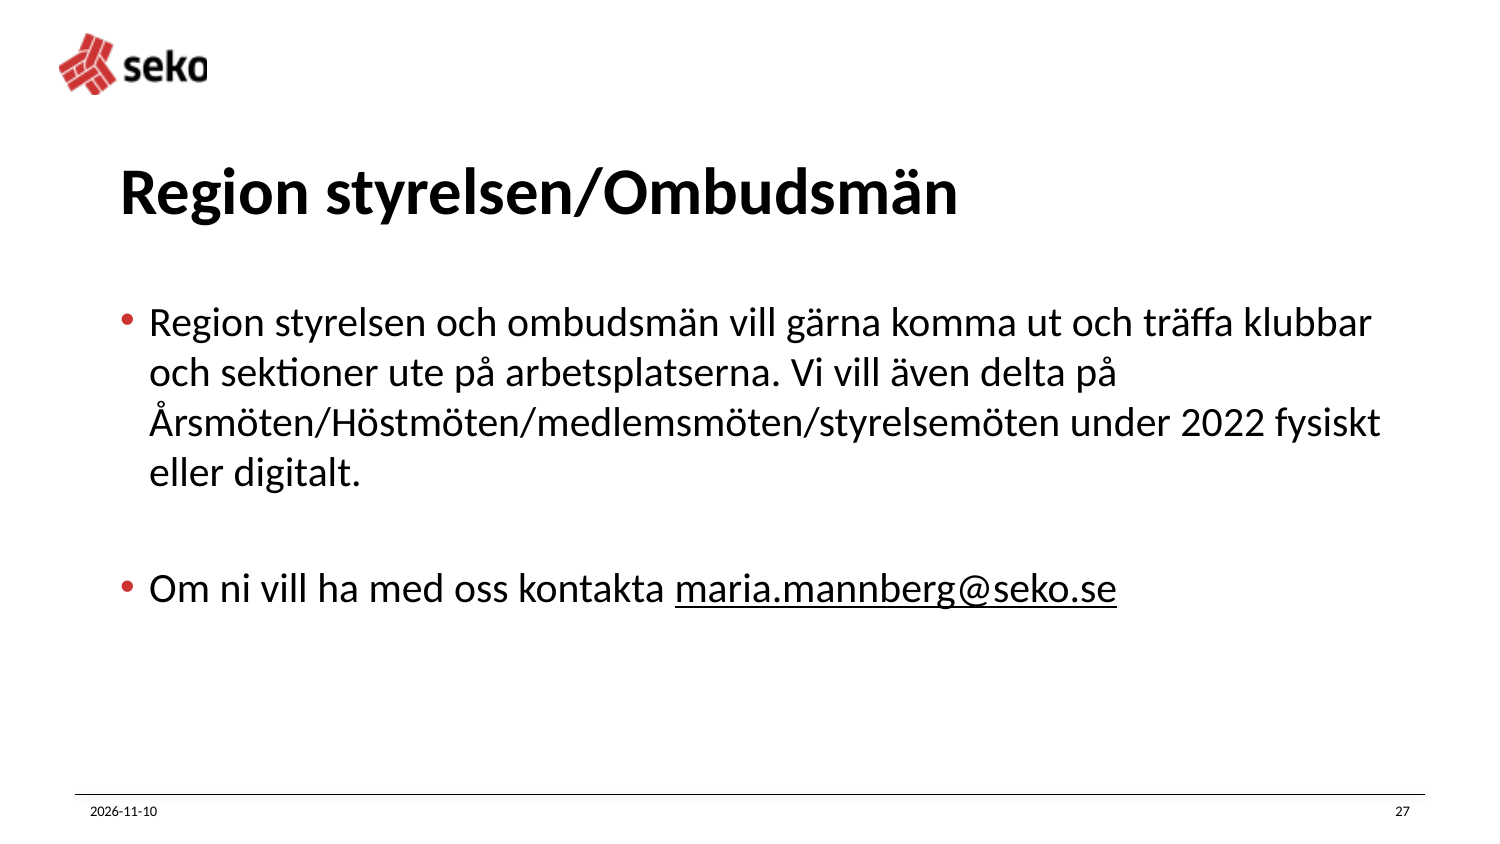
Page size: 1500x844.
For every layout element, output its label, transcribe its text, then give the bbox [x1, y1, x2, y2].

list Region styrelsen och ombudsmän vill gärna komma ut och träffa klubbar och sektioner ute på arbetsplatserna. Vi vill även delta på Årsmöten/Höstmöten/medlemsmöten/styrelsemöten under 2022 fysiskt eller digitalt. Om ni vill ha med oss kontakta maria.mannberg@seko.se [105, 287, 1425, 761]
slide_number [75, 794, 219, 827]
title Region styrelsen/Ombudsmän [105, 123, 1425, 265]
slide_number 27 [1282, 794, 1425, 827]
footer [248, 794, 1253, 827]
